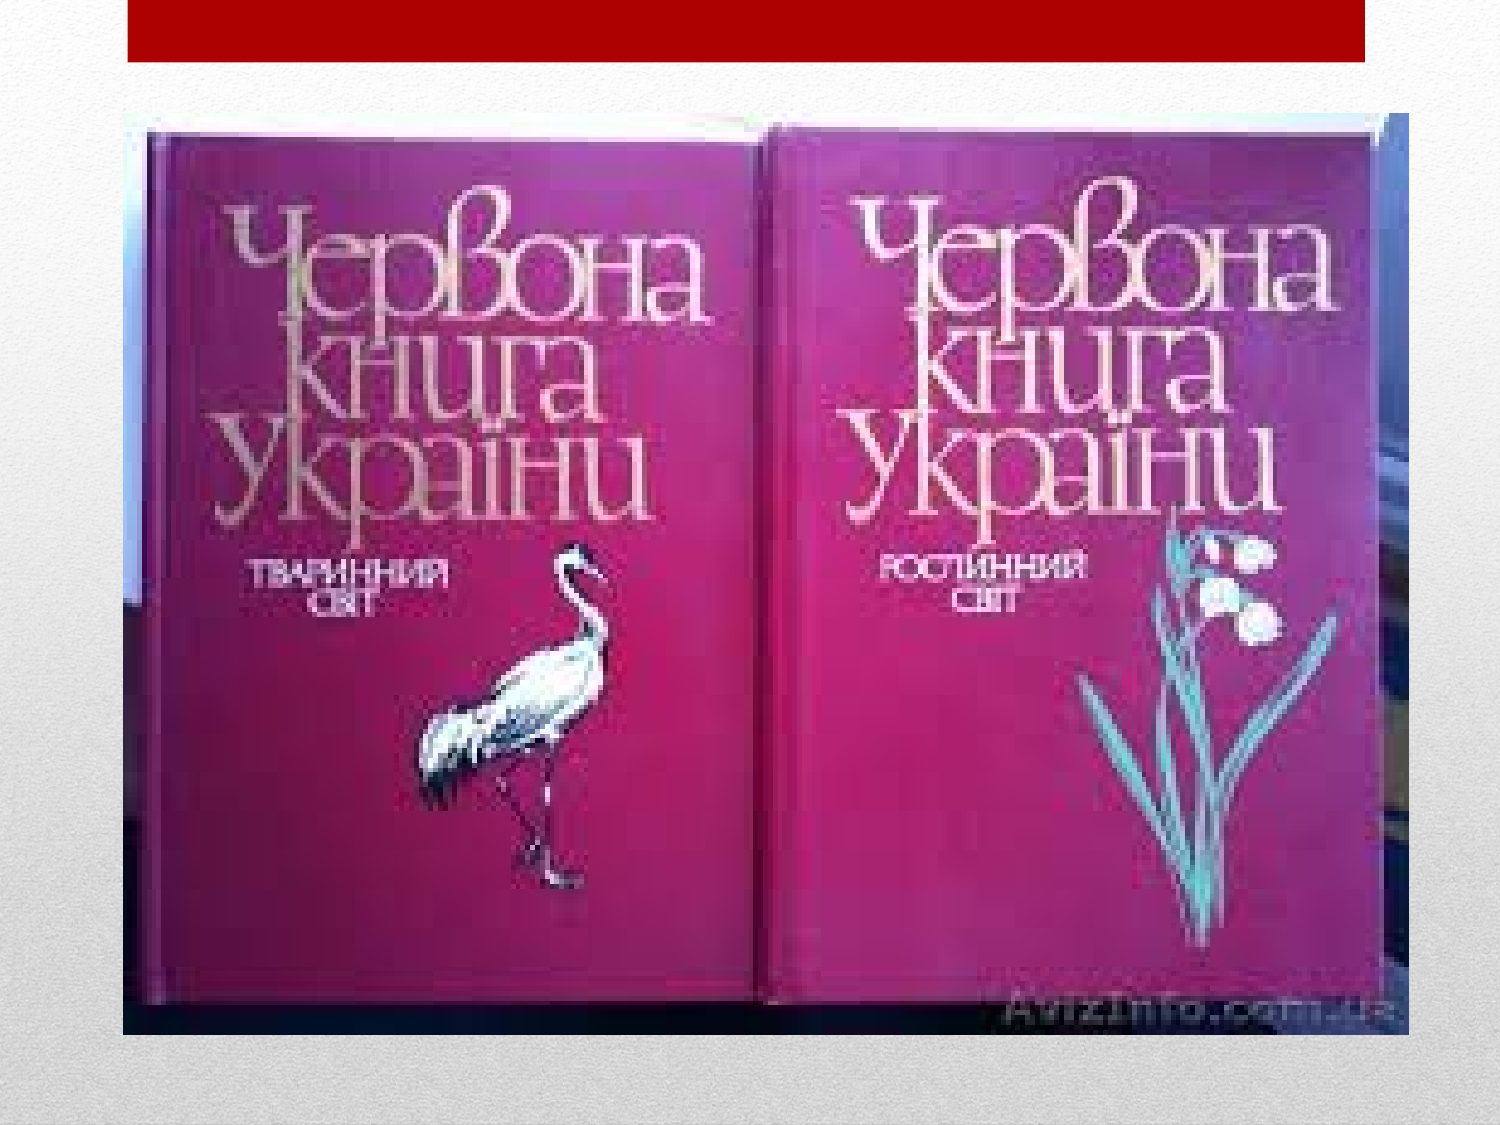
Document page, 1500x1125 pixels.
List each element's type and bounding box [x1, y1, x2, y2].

list [123, 112, 1410, 1036]
